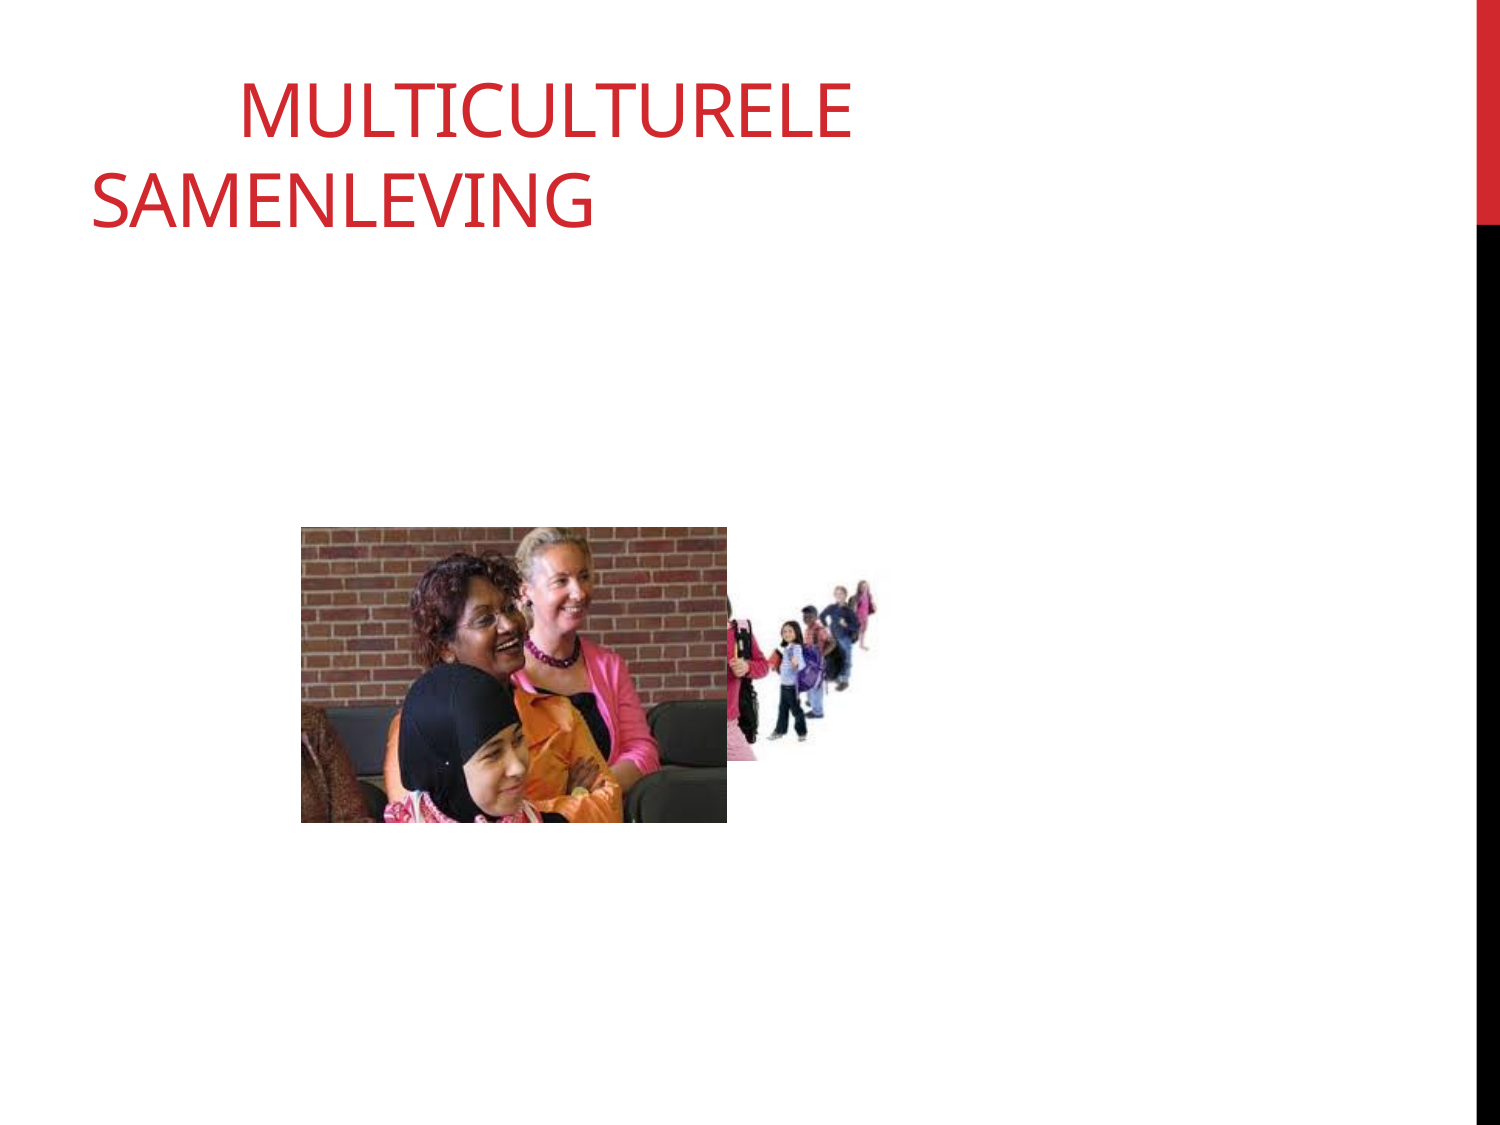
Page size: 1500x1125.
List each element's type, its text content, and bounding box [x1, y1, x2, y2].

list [735, 530, 898, 762]
picture [300, 526, 727, 824]
title Multiculturele samenleving [75, 25, 1025, 250]
